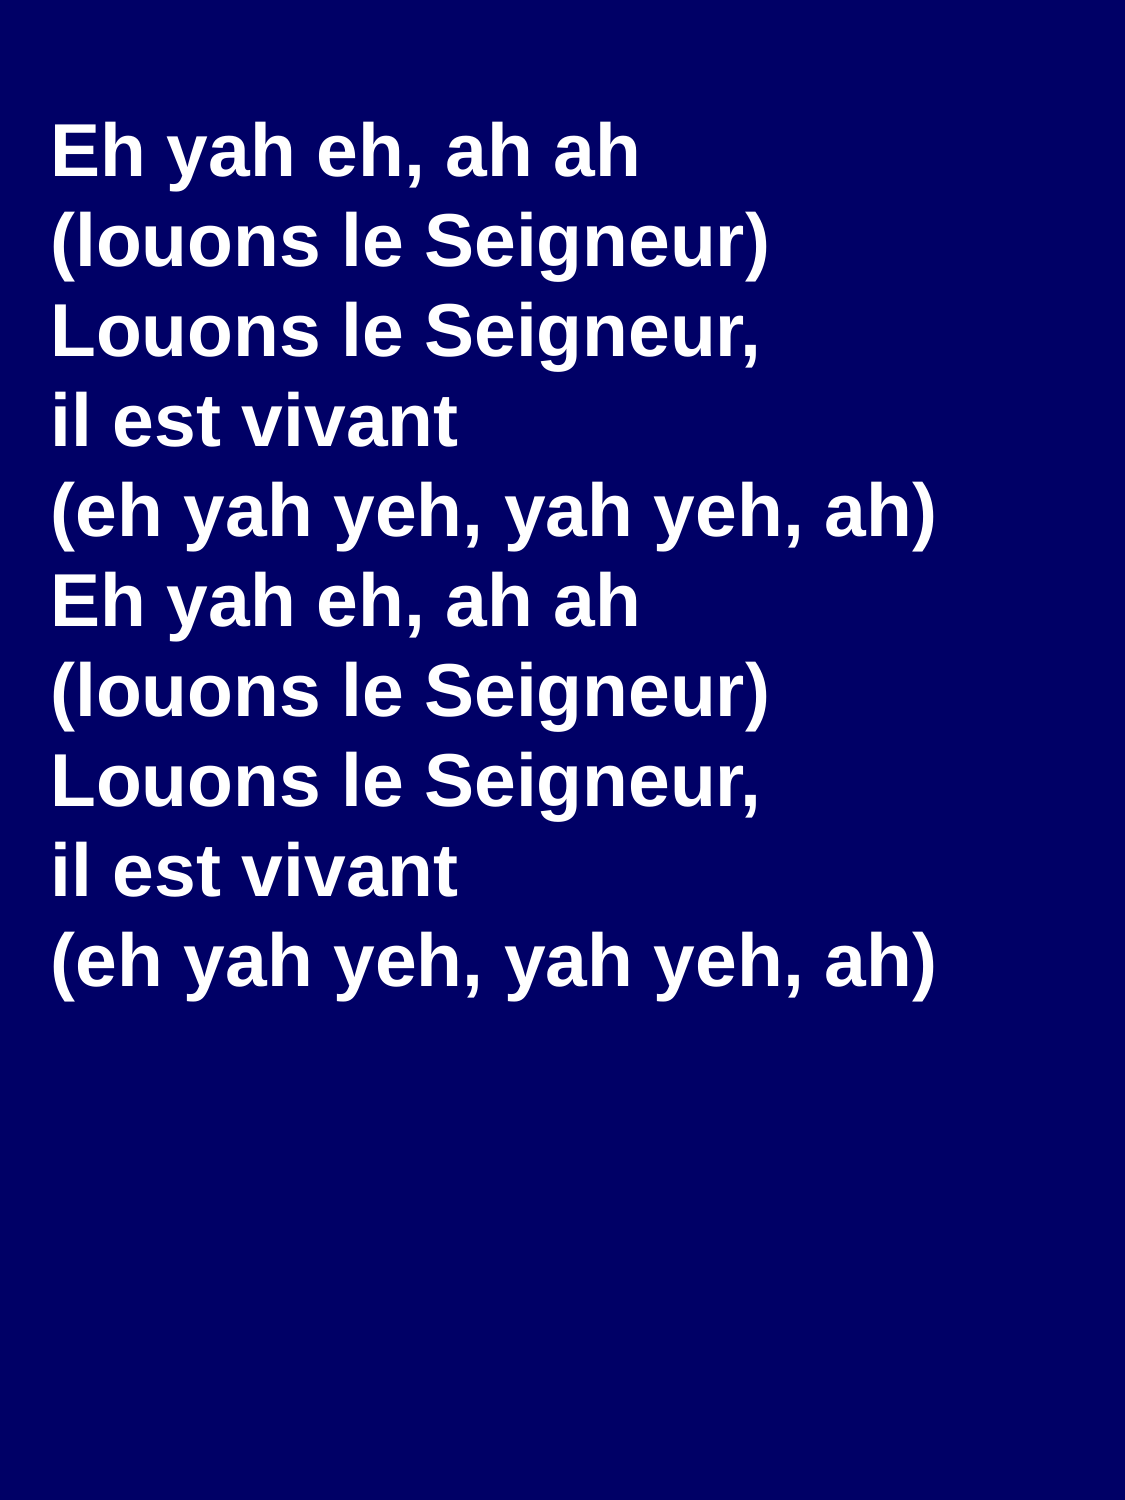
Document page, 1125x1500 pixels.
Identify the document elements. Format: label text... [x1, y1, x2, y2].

title Eh yah eh, ah ah (louons le Seigneur) Louons le Seigneur, il est vivant (eh yah yeh, yah yeh, ah) Eh yah eh, ah ah (louons le Seigneur) Louons le Seigneur, il est vivant (eh yah yeh, yah yeh, ah) [50, 165, 1063, 1029]
